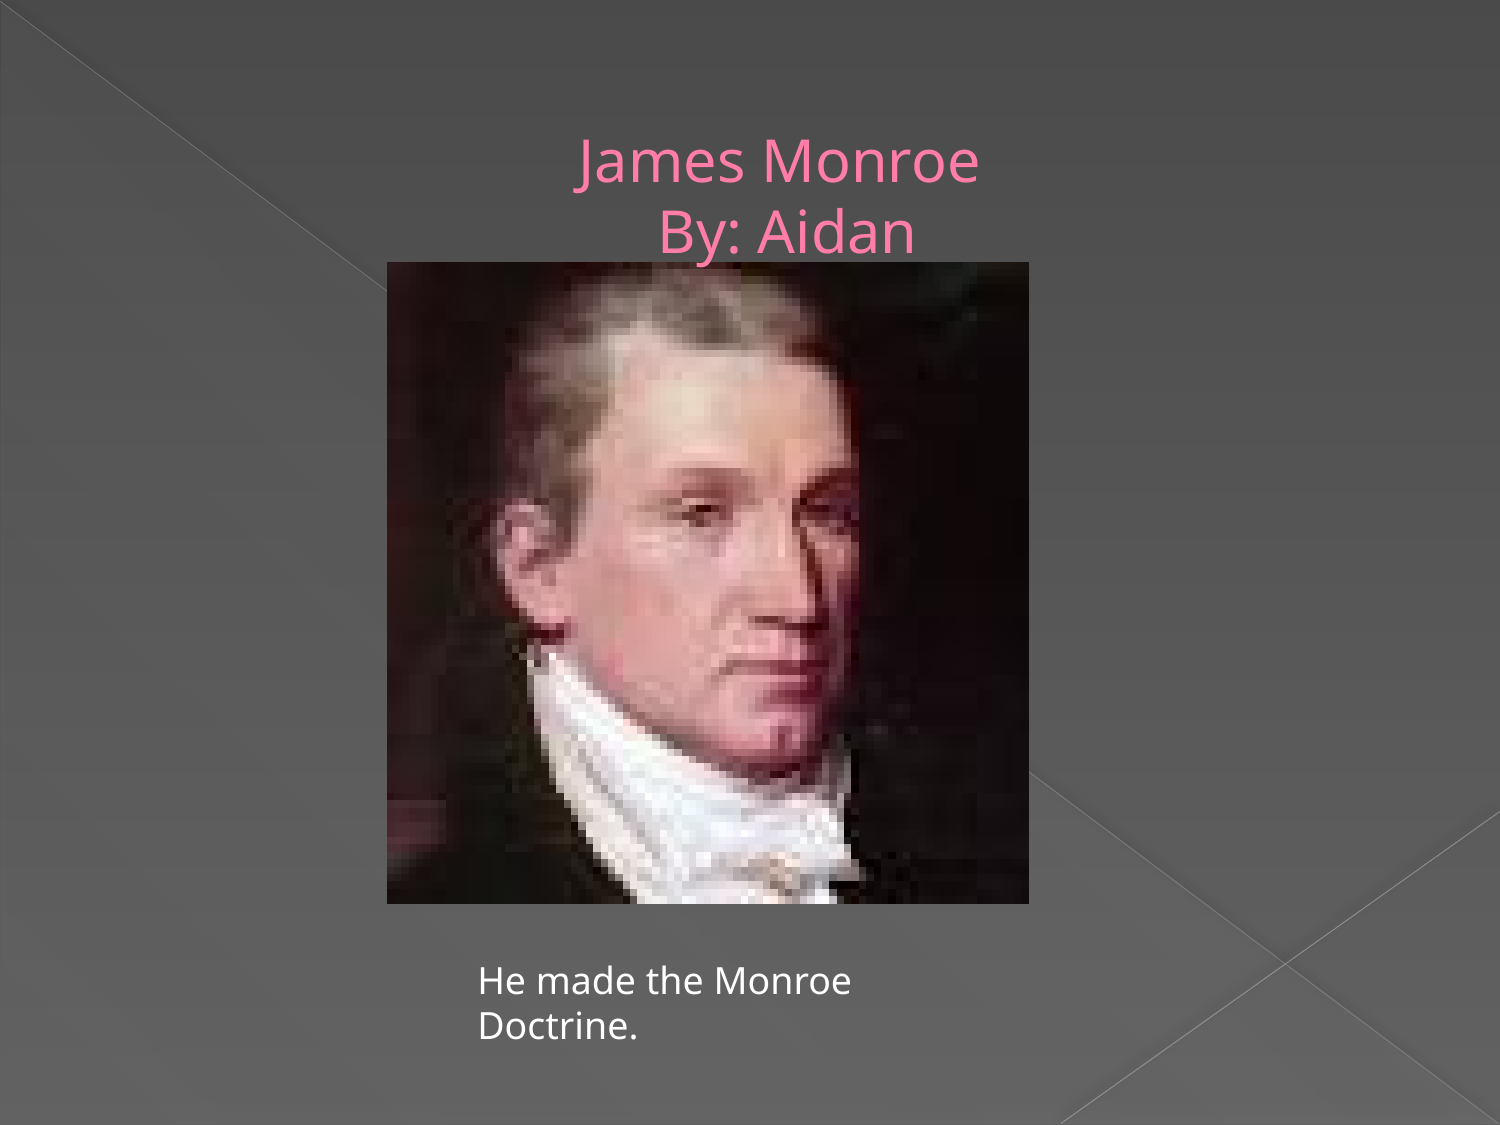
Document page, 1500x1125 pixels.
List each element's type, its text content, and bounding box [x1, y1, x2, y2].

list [387, 262, 1030, 904]
title James Monroe By: Aidan [75, 43, 1425, 274]
text_box He made the Monroe Doctrine. [462, 949, 927, 1055]
